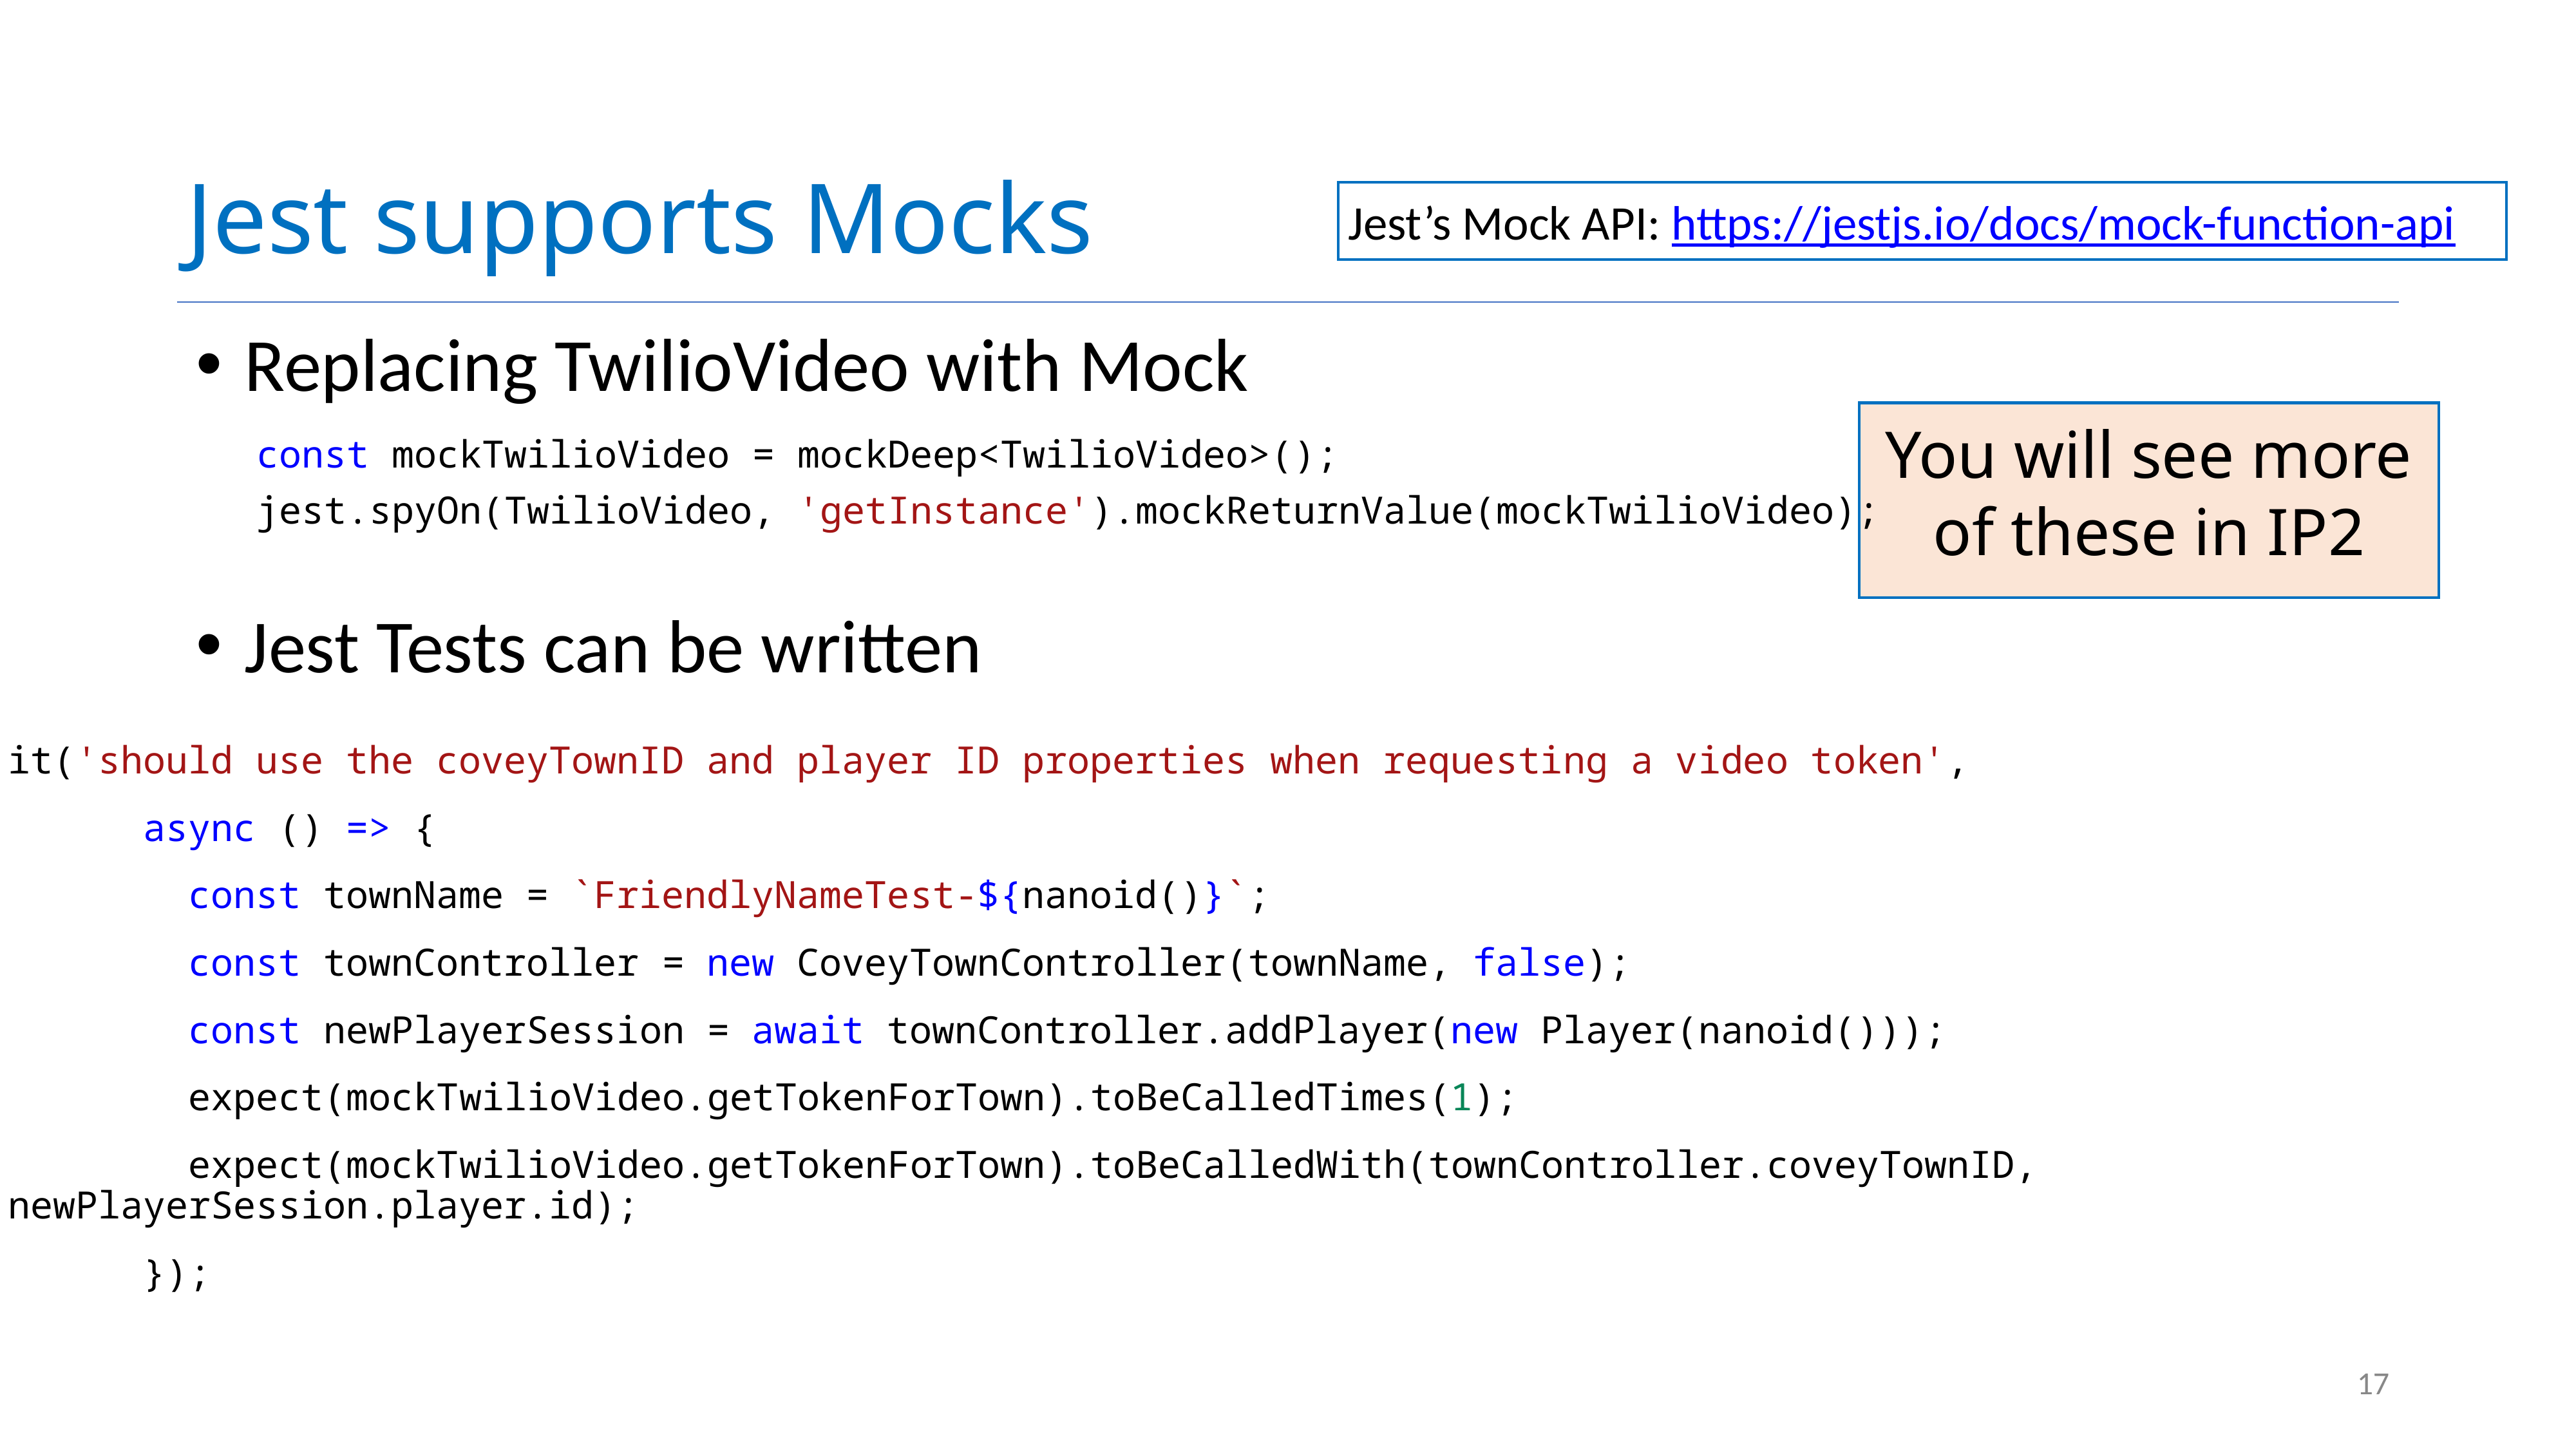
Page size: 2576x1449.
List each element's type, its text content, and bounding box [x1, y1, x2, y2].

text_box Jest Tests can be written [187, 598, 1834, 732]
text_box it('should use the coveyTownID and player ID properties when requesting a video token', async () => { const townName = `FriendlyNameTest-${nanoid()}`; const townController = new CoveyTownController(townName, false); const newPlayerSession = await townController.addPlayer(new Player(nanoid())); expect(mockTwilioVideo.getTokenForTown).toBeCalledTimes(1); expect(mockTwilioVideo.getTokenForTown).toBeCalledWith(townController.coveyTownID, newPlayerSession.player.id); }); [0, 732, 2576, 1304]
title Jest supports Mocks [176, 3, 2400, 285]
list const mockTwilioVideo = mockDeep<TwilioVideo>(); jest.spyOn(TwilioVideo, 'getInstance').mockReturnValue(mockTwilioVideo); [246, 424, 1859, 562]
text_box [1859, 402, 2439, 598]
text_box Jest’s Mock API: https://jestjs.io/docs/mock-function-api [1338, 182, 2506, 260]
slide_number 17 [2344, 1355, 2400, 1408]
text_box Replacing TwilioVideo with Mock [187, 317, 1834, 452]
